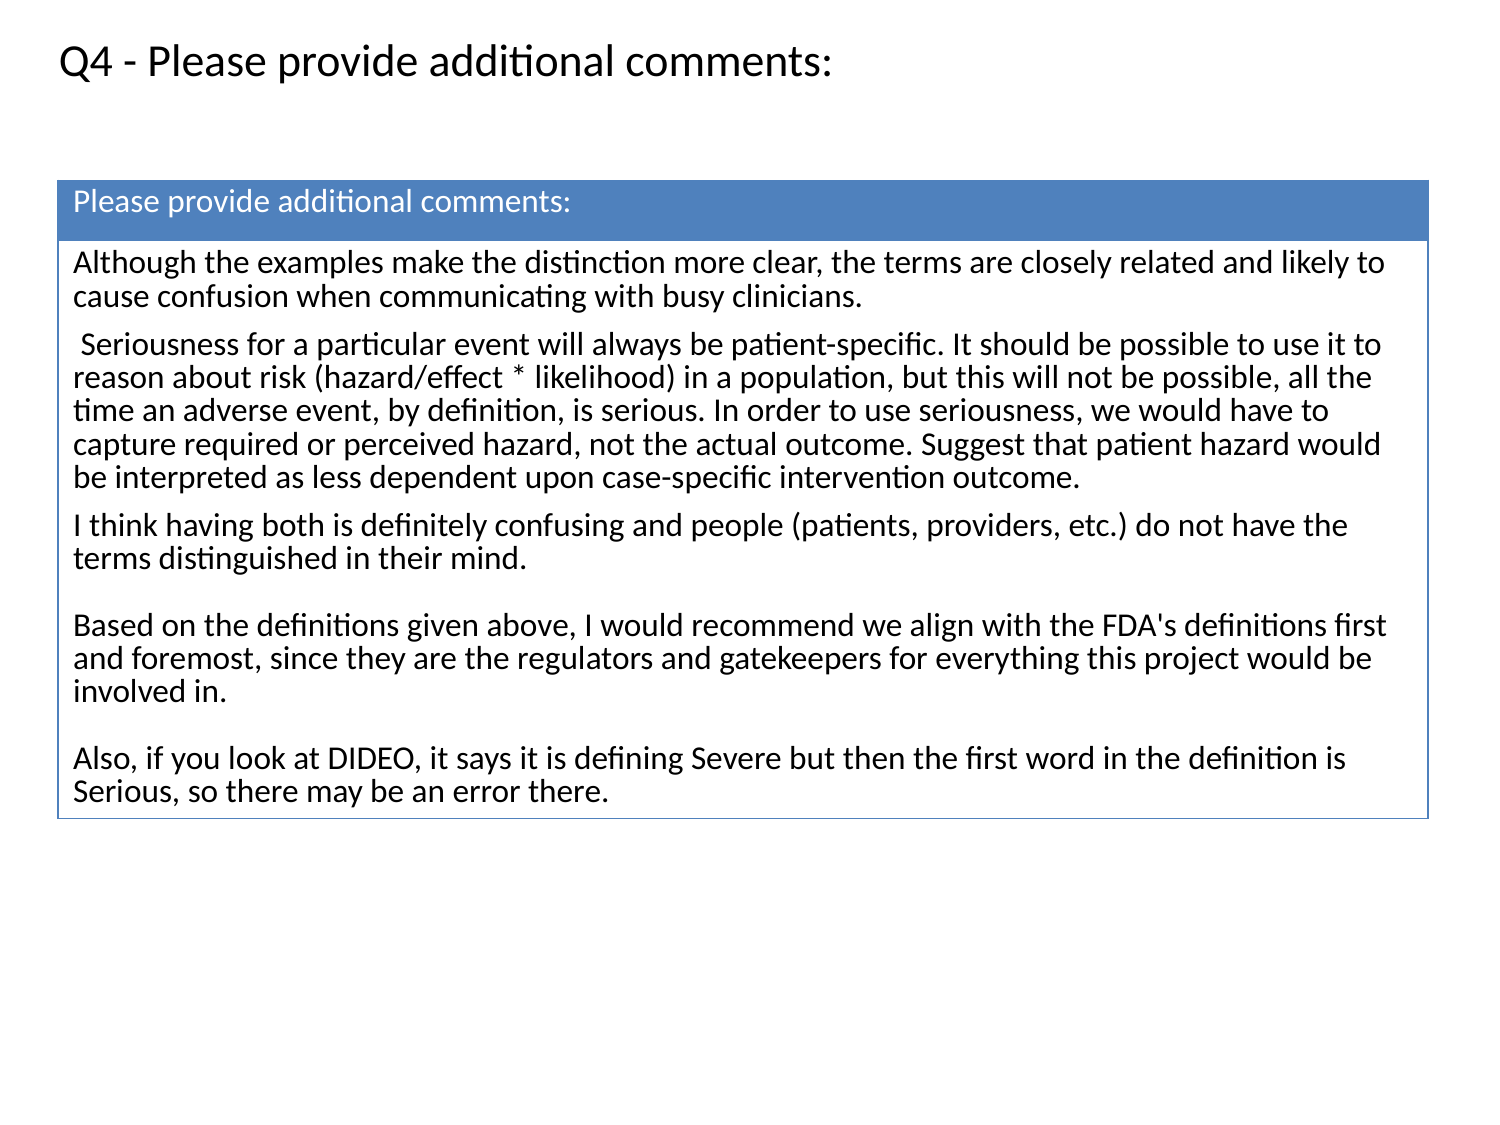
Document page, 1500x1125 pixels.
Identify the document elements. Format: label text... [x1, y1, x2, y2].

table_header Please provide additional comments: [59, 181, 1427, 241]
text_box Q4 - Please provide additional comments: [44, 22, 1395, 84]
table_cell Seriousness for a particular event will always be patient-specific. It should be possible to use it to reason about risk (hazard/effect * likelihood) in a population, but this will not be possible, all the time an adverse event, by definition, is serious. In order to use seriousness, we would have to capture required or perceived hazard, not the actual outcome. Suggest that patient hazard would be interpreted as less dependent upon case-specific intervention outcome. [59, 323, 1427, 504]
table_cell Although the examples make the distinction more clear, the terms are closely related and likely to cause confusion when communicating with busy clinicians. [59, 241, 1427, 323]
table_cell I think having both is definitely confusing and people (patients, providers, etc.) do not have the terms distinguished in their mind. Based on the definitions given above, I would recommend we align with the FDA's definitions first and foremost, since they are the regulators and gatekeepers for everything this project would be involved in. Also, if you look at DIDEO, it says it is defining Severe but then the first word in the definition is Serious, so there may be an error there. [59, 504, 1427, 818]
